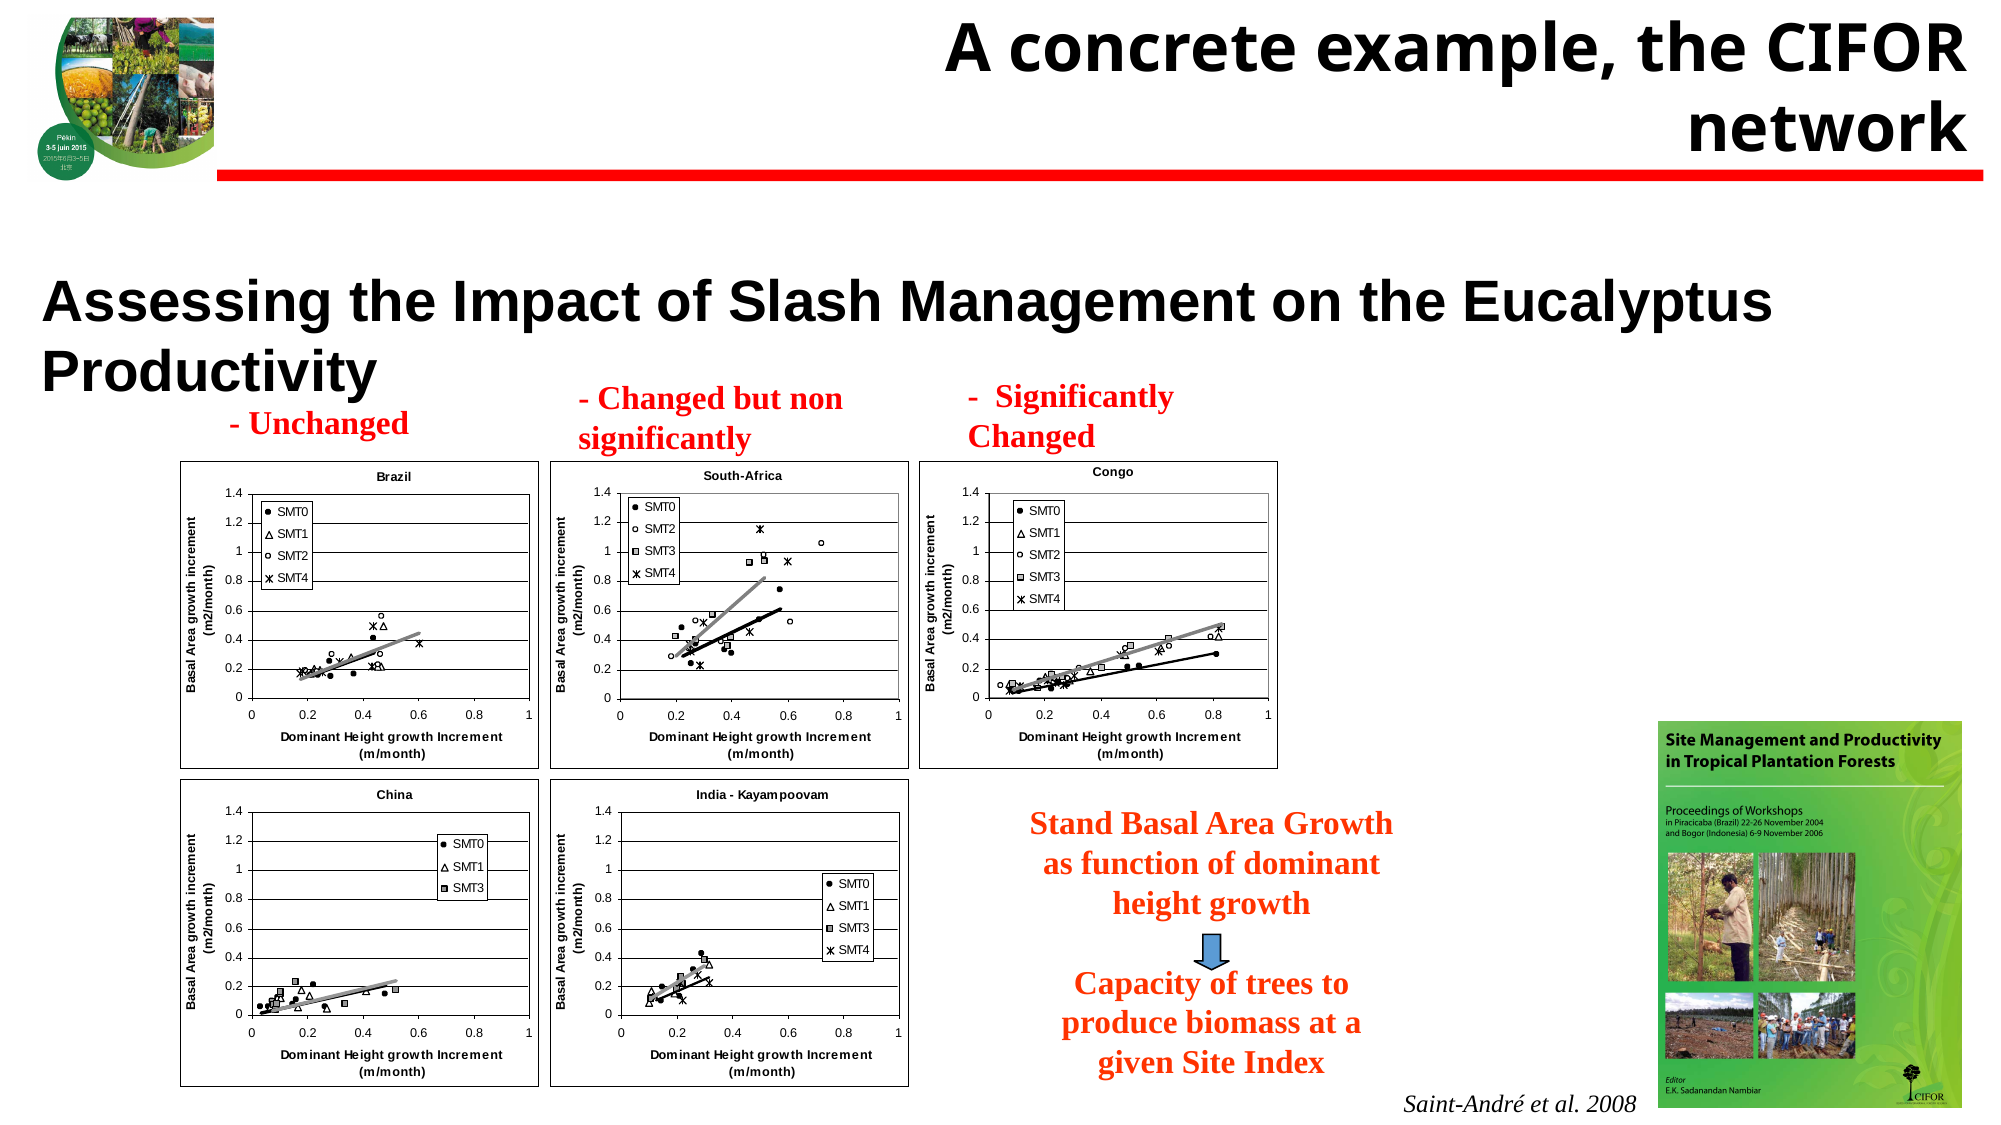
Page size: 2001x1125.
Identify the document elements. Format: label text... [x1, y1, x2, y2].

picture [27, 14, 217, 182]
text_box Assessing the Impact of Slash Management on the Eucalyptus Productivity [26, 255, 1984, 411]
text_box - Unchanged [214, 394, 522, 449]
text_box Saint-André et al. 2008 [1388, 1079, 1652, 1125]
text_box [217, 169, 1984, 182]
picture [1658, 721, 1962, 1108]
text_box A concrete example, the CIFOR network [878, 3, 1984, 167]
text_box - Changed but non significantly [563, 368, 920, 455]
text_box - Significantly Changed [952, 367, 1309, 462]
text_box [1285, 793, 1419, 1092]
picture [174, 455, 1285, 1092]
